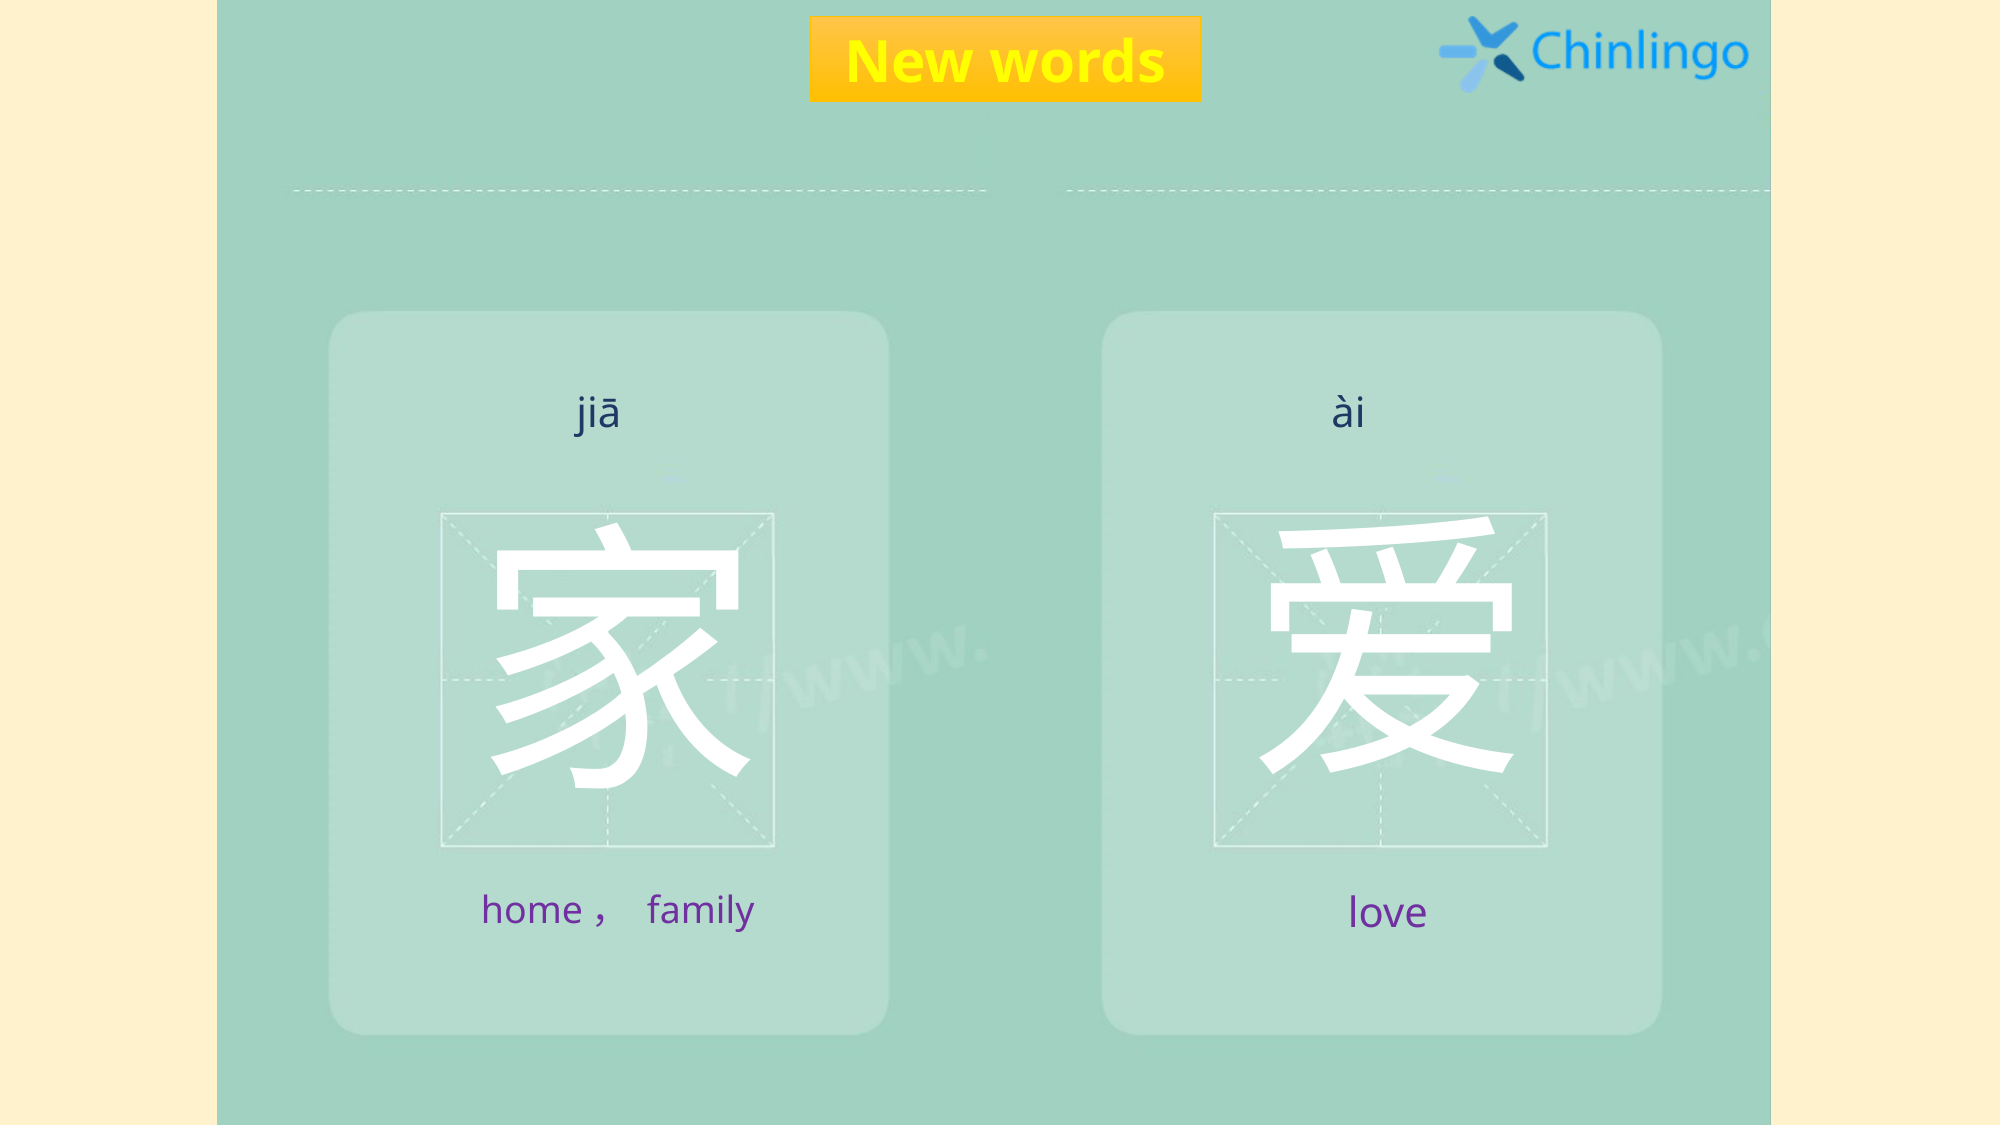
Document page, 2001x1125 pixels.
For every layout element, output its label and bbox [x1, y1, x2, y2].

picture [217, 0, 1776, 1125]
